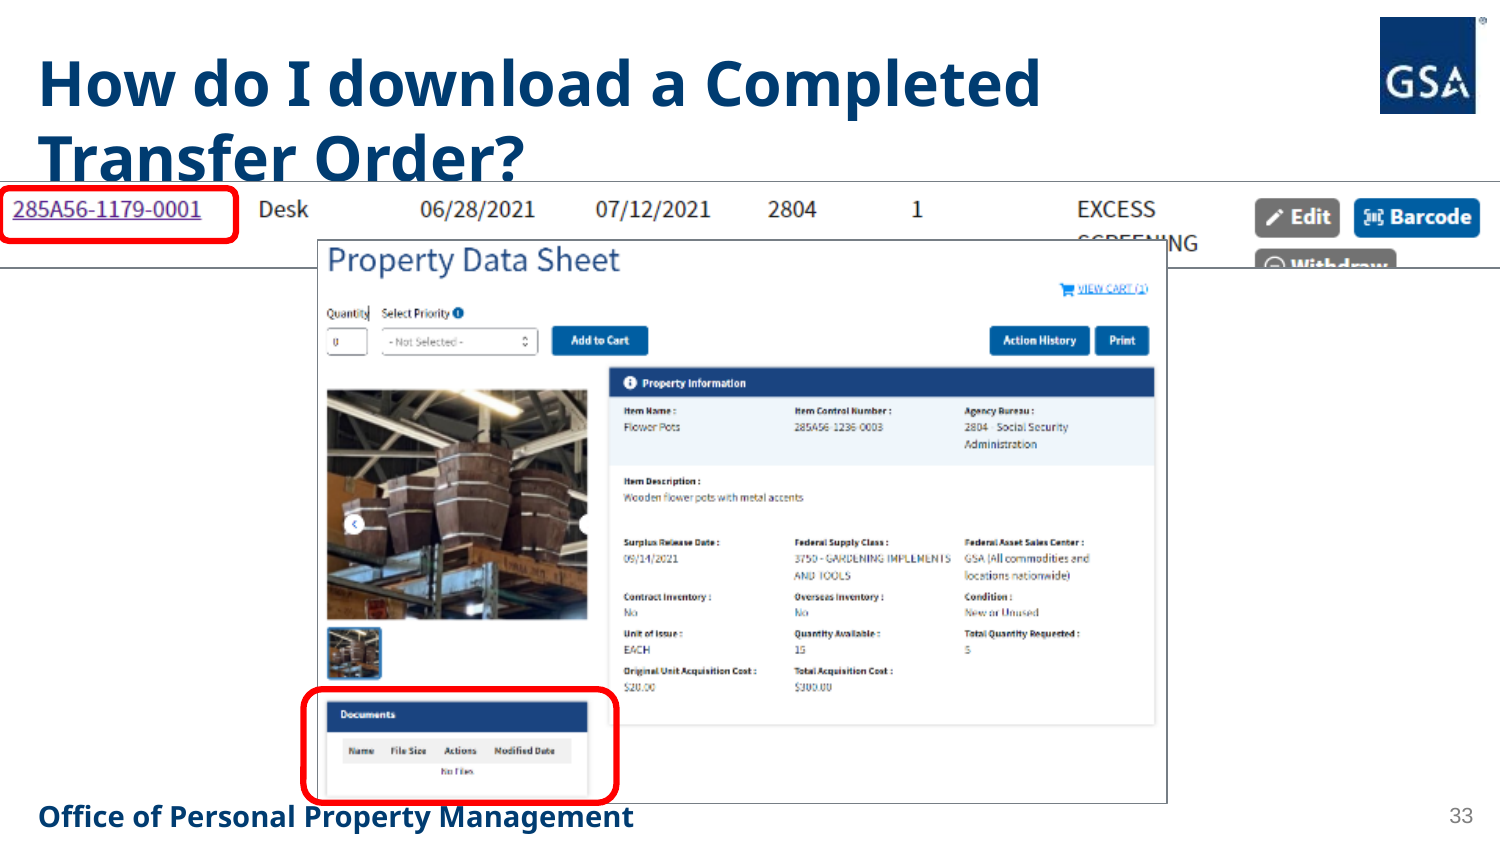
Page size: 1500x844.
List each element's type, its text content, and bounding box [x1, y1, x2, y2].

title How do I download a Completed Transfer Order? [37, 43, 1315, 128]
picture [1380, 17, 1487, 114]
picture [0, 182, 1500, 804]
text_box [303, 692, 312, 800]
